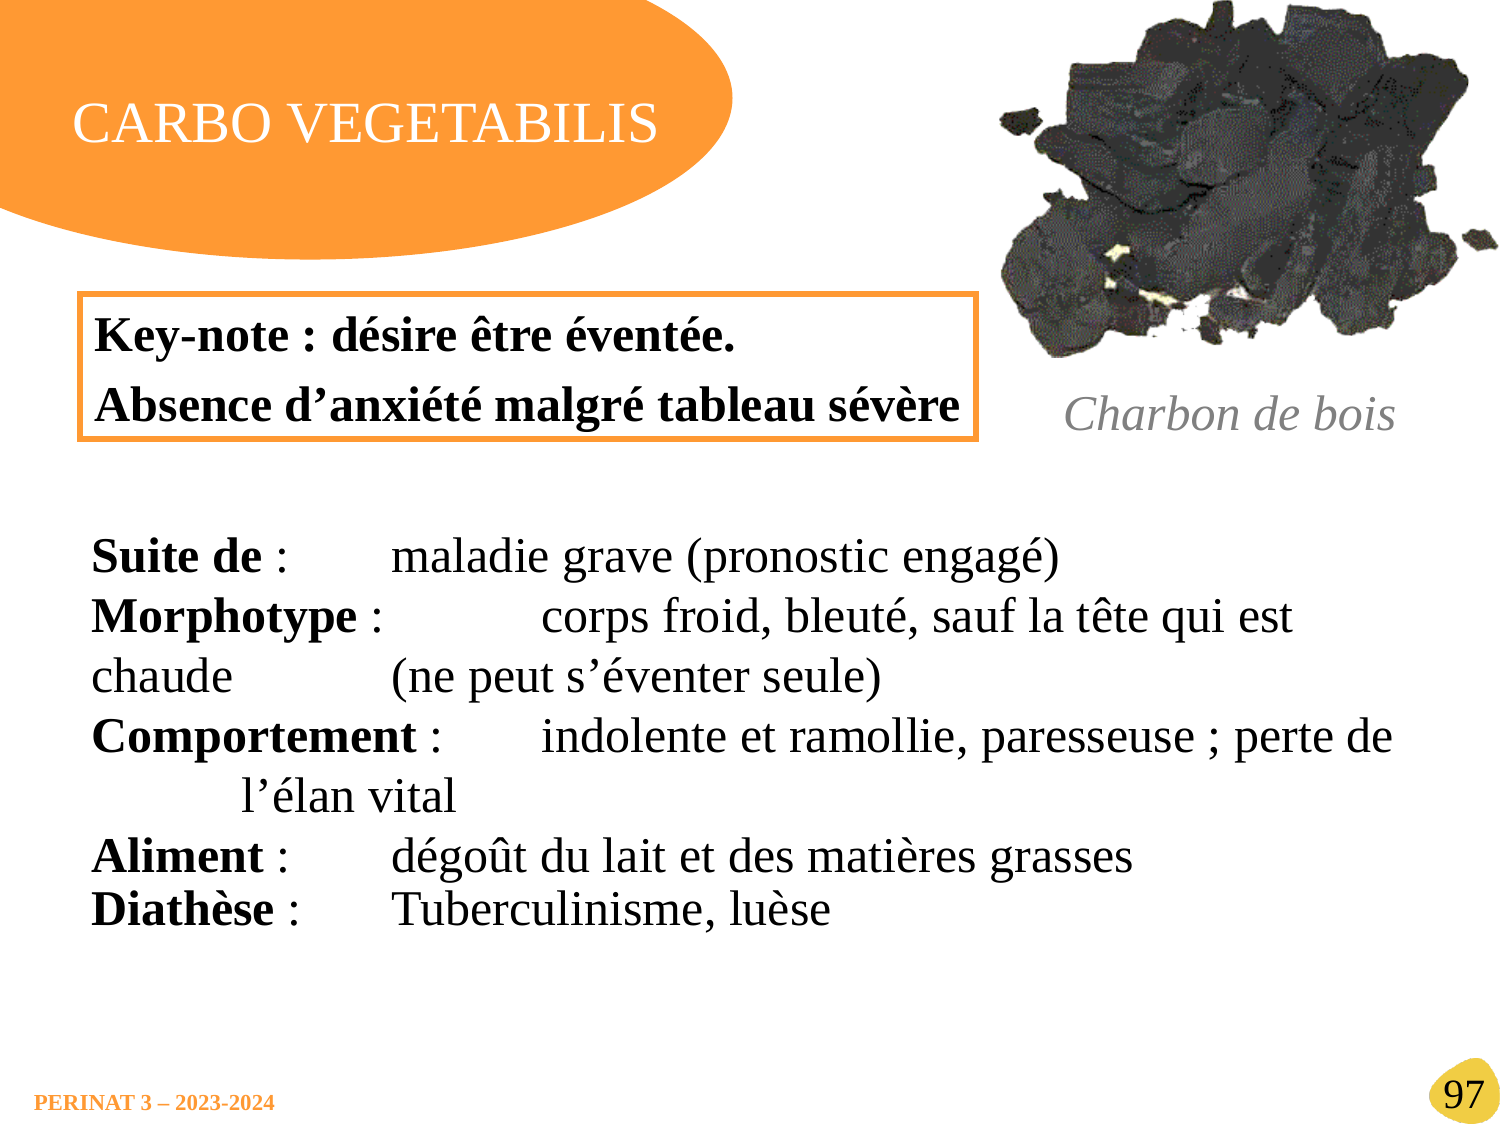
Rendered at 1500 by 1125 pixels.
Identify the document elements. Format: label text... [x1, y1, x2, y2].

list Suite de : maladie grave (pronostic engagé) Morphotype : corps froid, bleuté, sauf la tête qui est chaude (ne peut s’éventer seule) Comportement : indolente et ramollie, paresseuse ; perte de l’élan vital Aliment : dégoût du lait et des matières grasses Diathèse : Tuberculinisme, luèse [76, 515, 1427, 1012]
text_box Charbon de bois [1048, 373, 1412, 449]
text_box CARBO VEGETABILIS [53, 25, 680, 213]
picture [1423, 1057, 1500, 1125]
picture [997, 0, 1500, 359]
text_box Key-note : désire être éventée. Absence d’anxiété malgré tableau sévère [79, 294, 977, 439]
text_box [0, 0, 733, 260]
